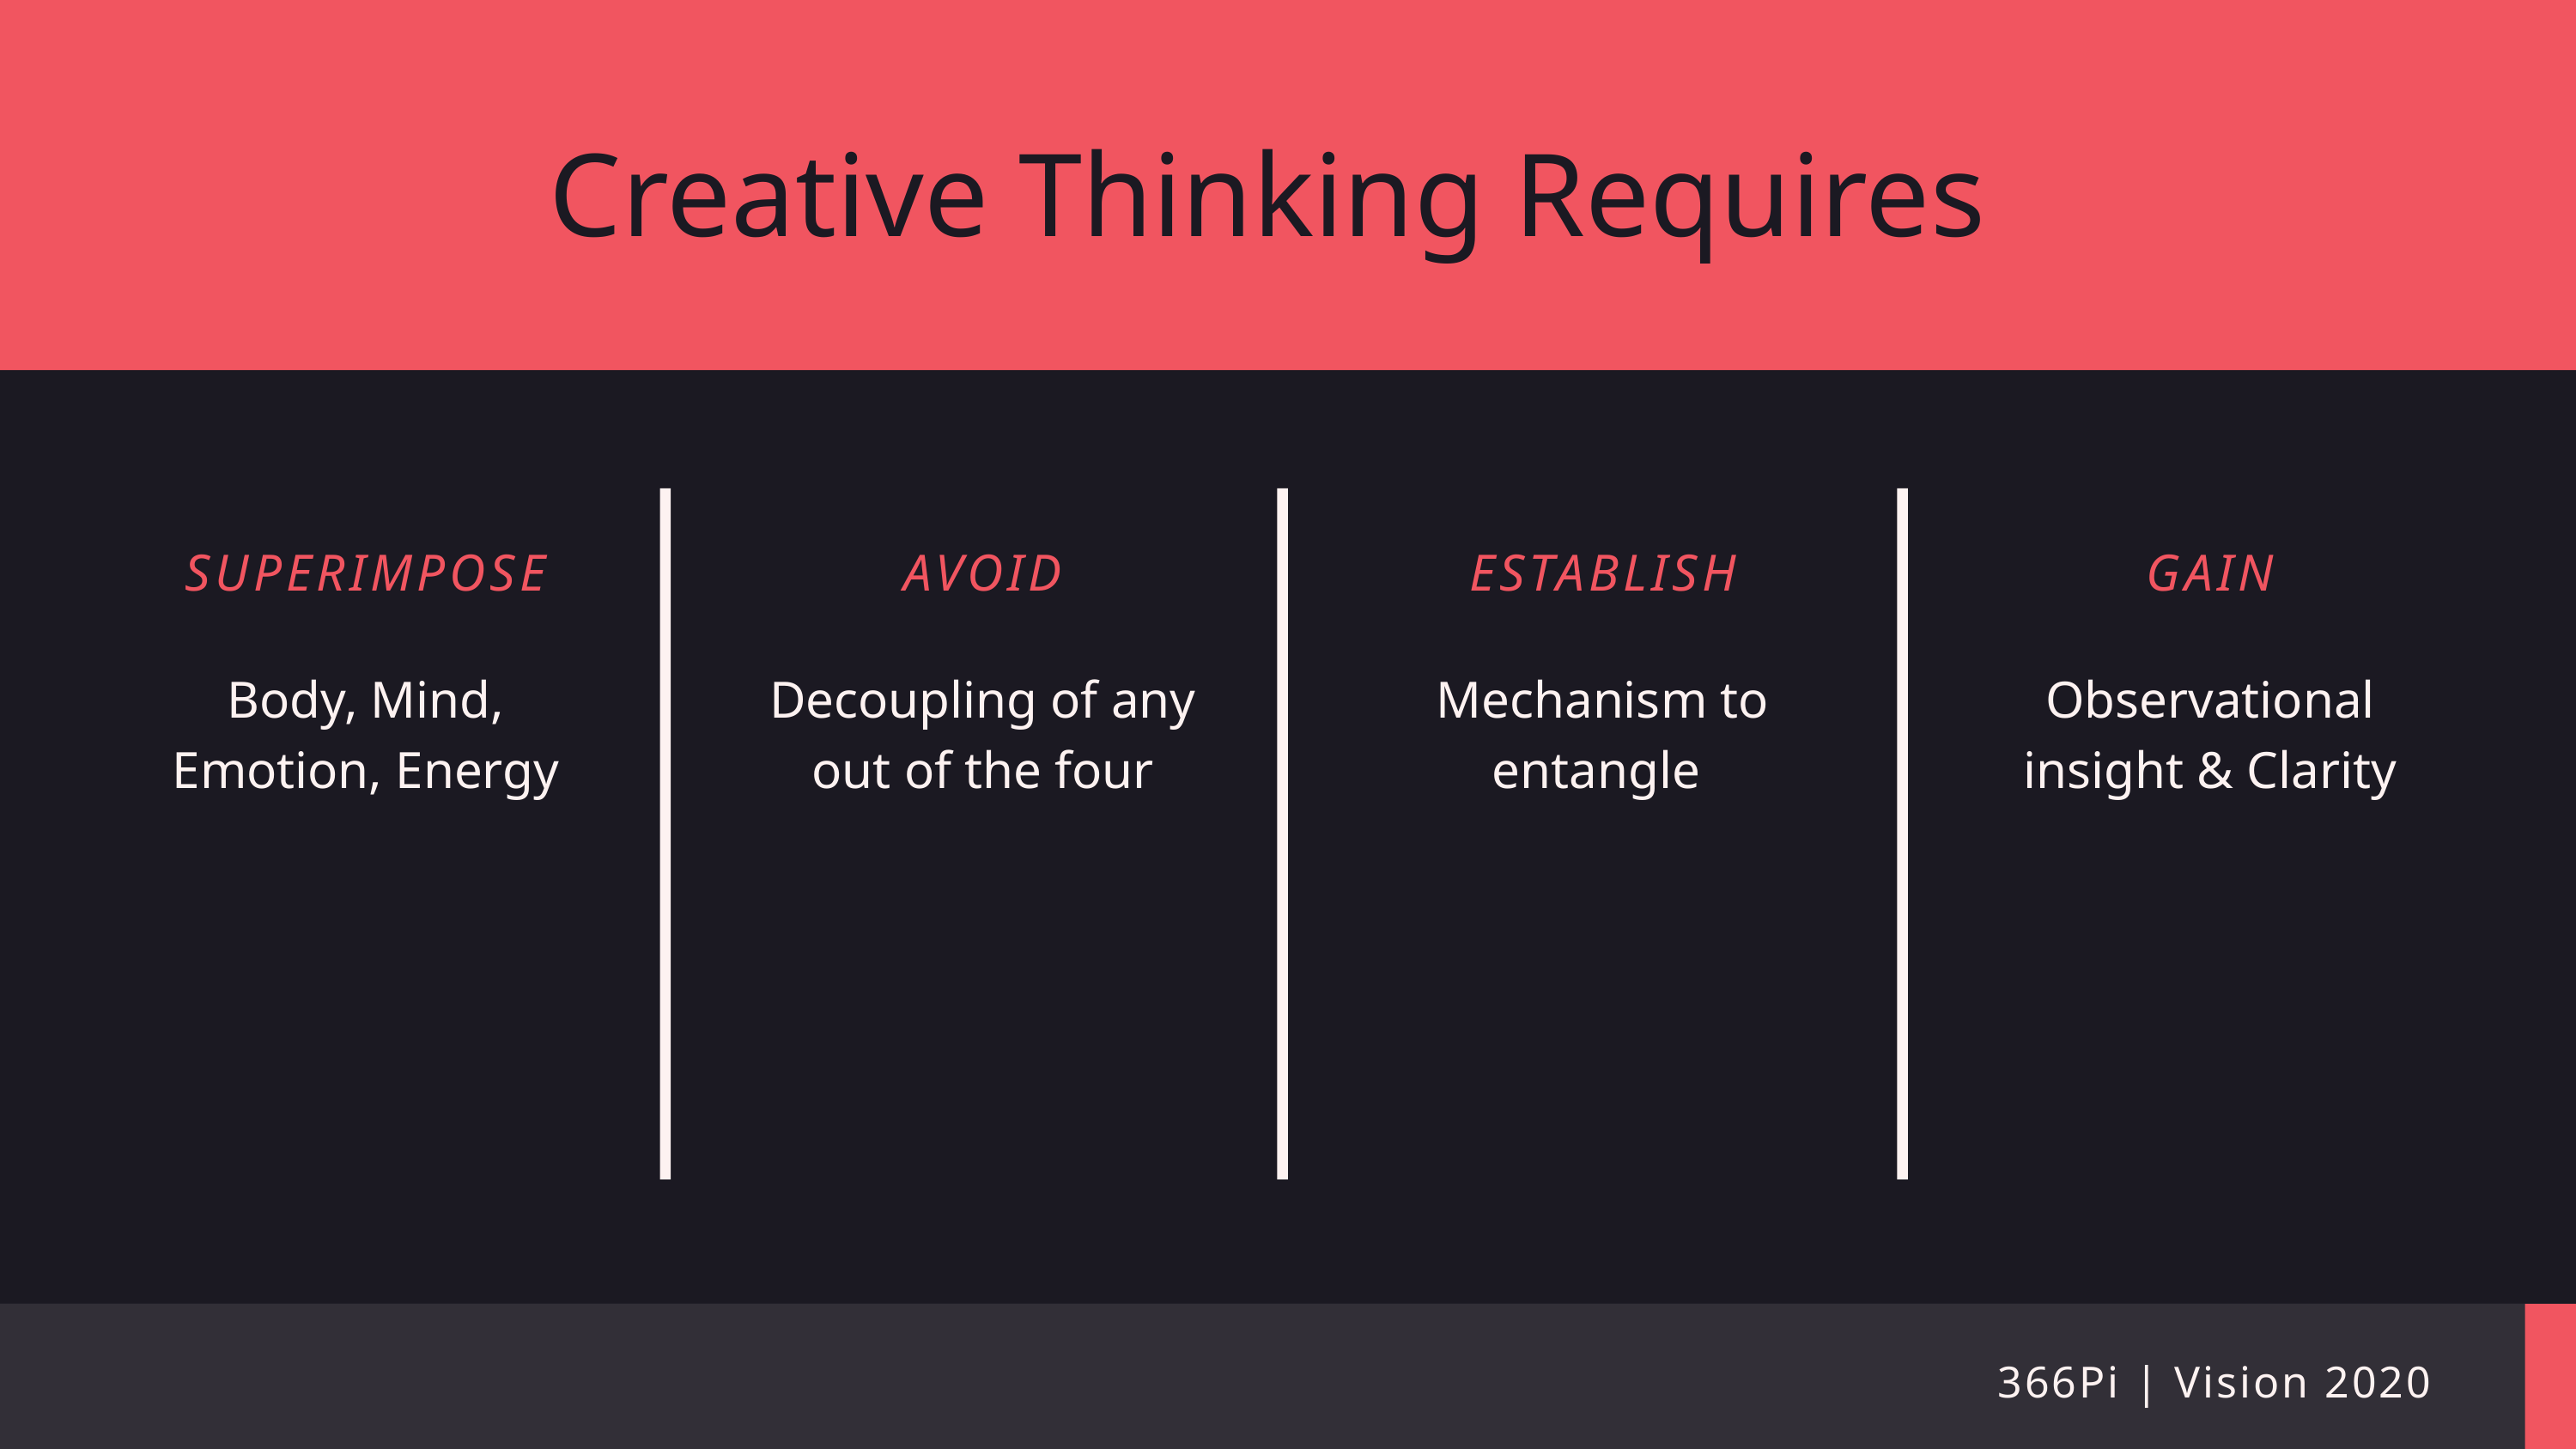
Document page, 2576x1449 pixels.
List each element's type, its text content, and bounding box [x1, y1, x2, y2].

text_box [2524, 1303, 2576, 1449]
text_box [0, 0, 2576, 371]
text_box [1897, 488, 1908, 1179]
text_box [1277, 488, 1288, 1179]
text_box Creative Thinking Requires [213, 99, 2352, 260]
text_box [762, 541, 1204, 795]
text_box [1382, 541, 1824, 795]
text_box [659, 488, 671, 1179]
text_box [144, 541, 587, 795]
text_box 366Pi | Vision 2020 [429, 1347, 2432, 1407]
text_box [1989, 541, 2432, 795]
text_box [0, 1303, 2524, 1449]
